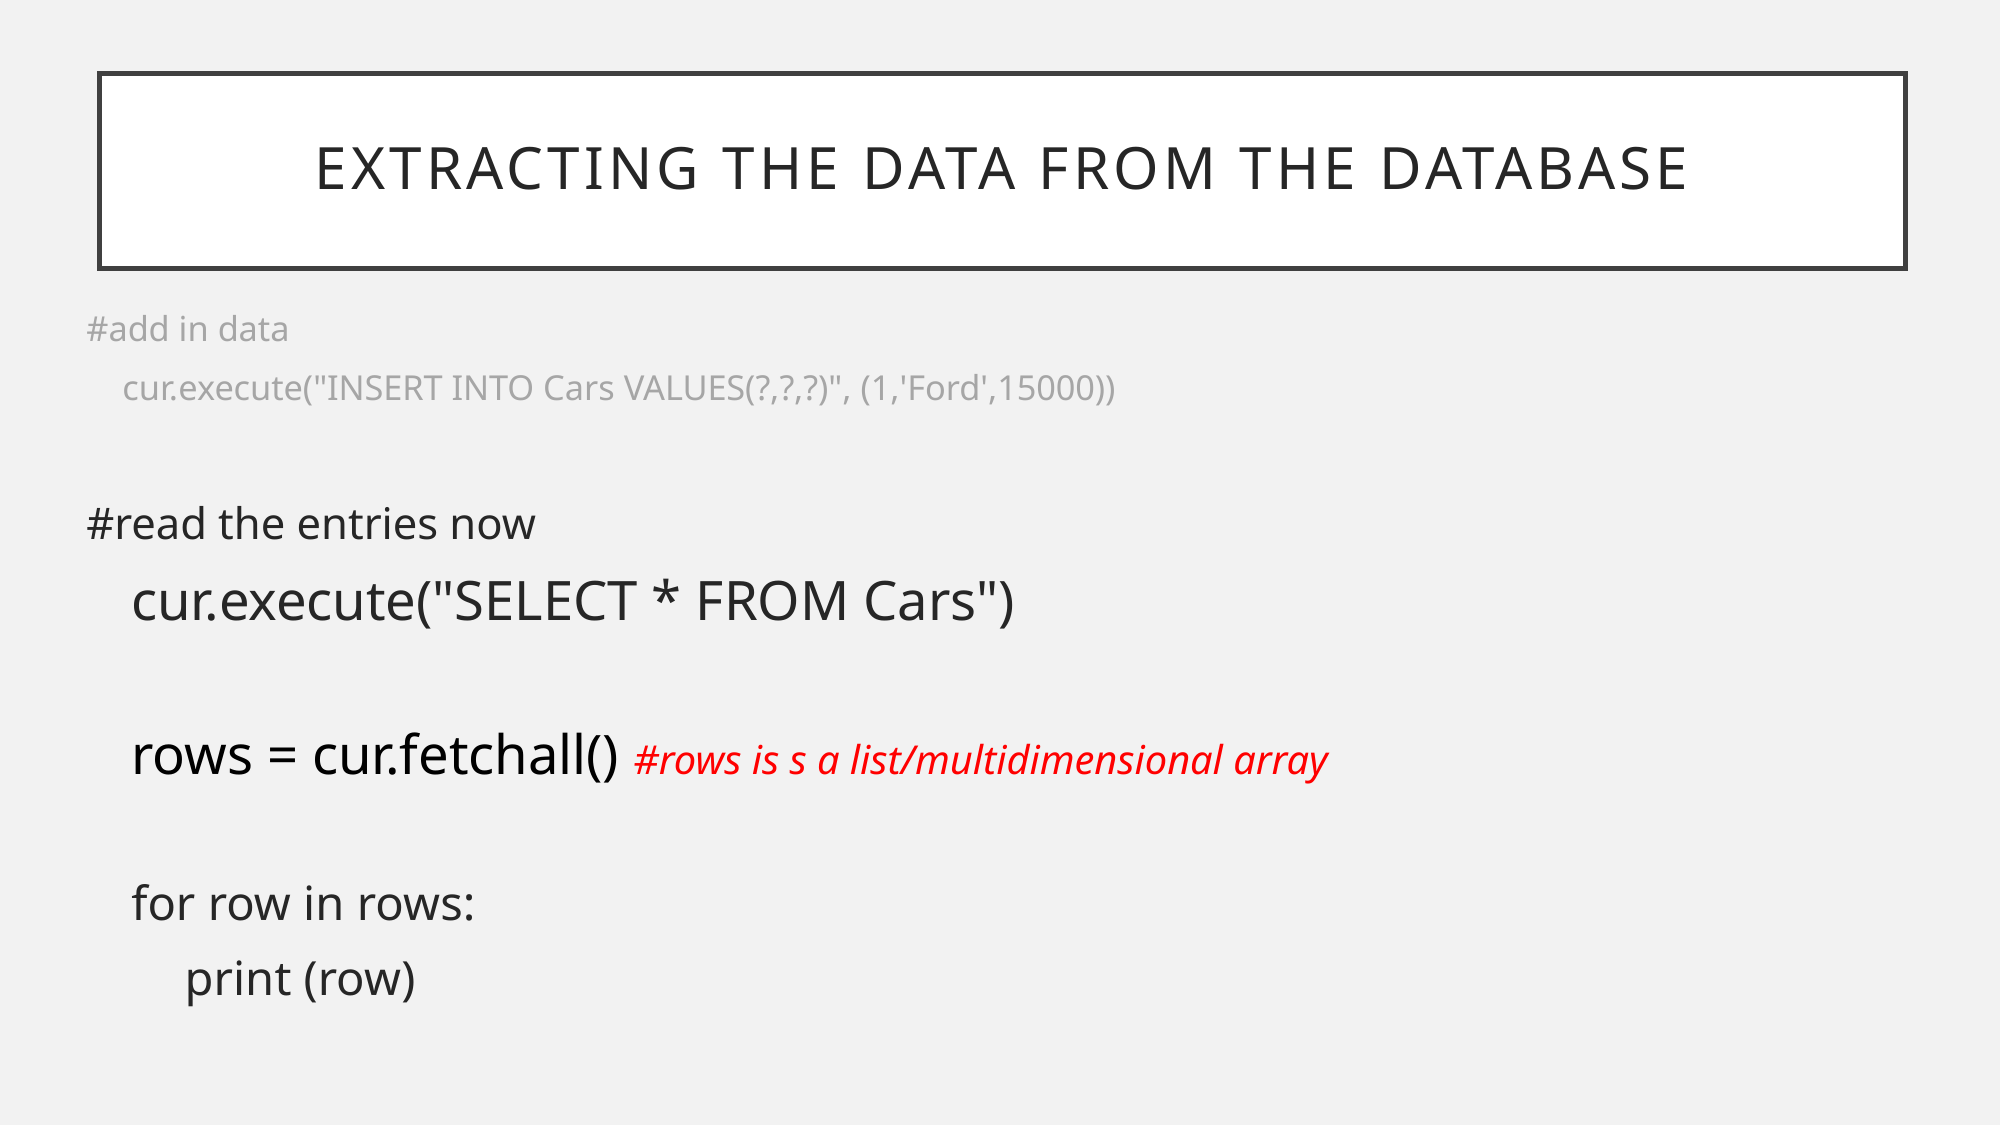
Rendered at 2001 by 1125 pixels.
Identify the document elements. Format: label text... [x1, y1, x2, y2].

title Extracting the data from the Database [97, 71, 1908, 271]
list #add in data cur.execute("INSERT INTO Cars VALUES(?,?,?)", (1,'Ford',15000)) #read the entries now cur.execute("SELECT * FROM Cars") rows = cur.fetchall() #rows is s a list/multidimensional array for row in rows: print (row) [71, 299, 1863, 1014]
